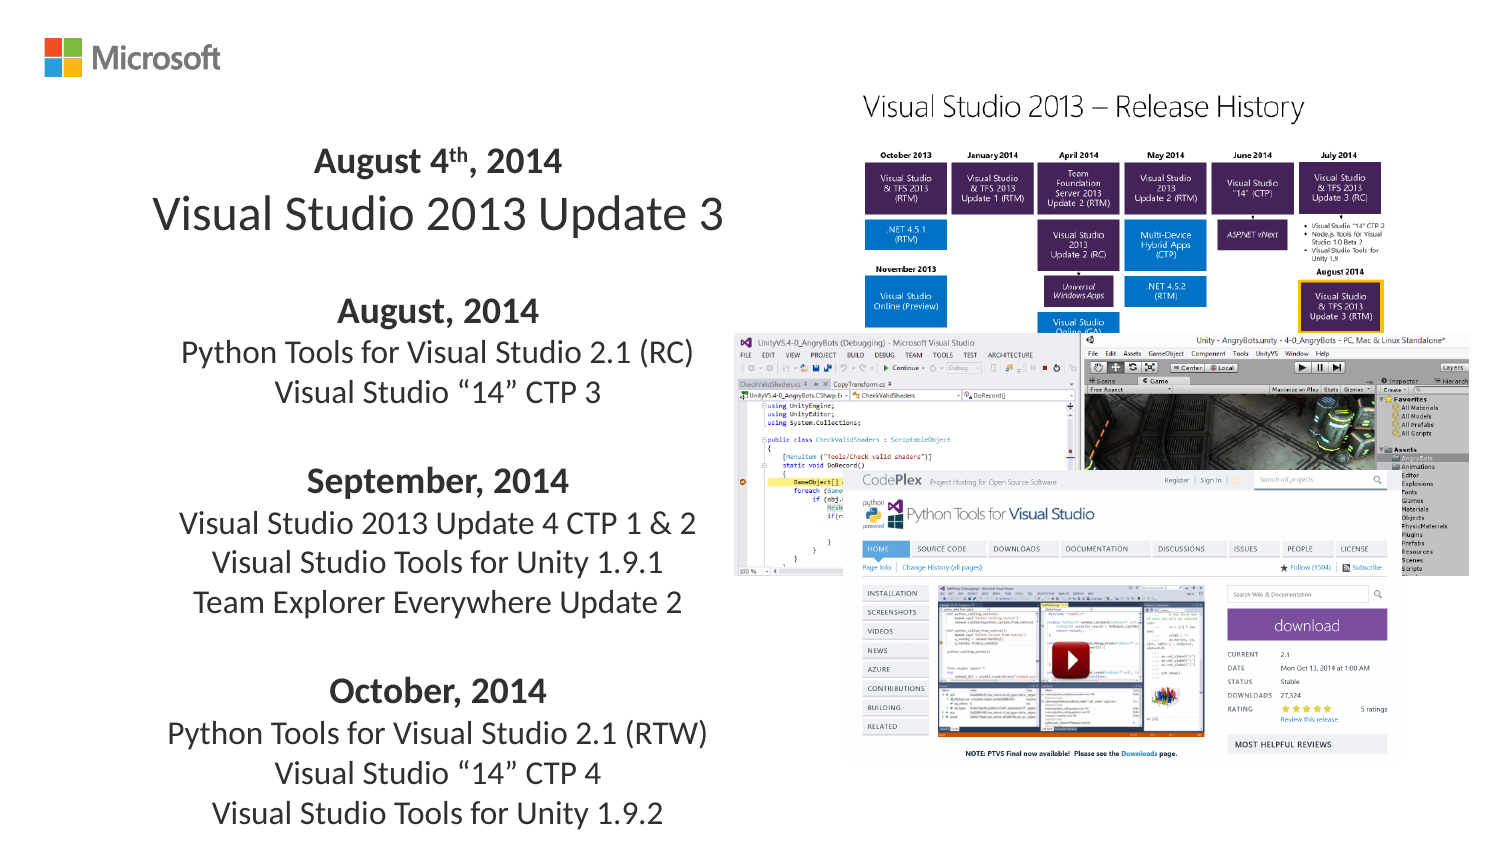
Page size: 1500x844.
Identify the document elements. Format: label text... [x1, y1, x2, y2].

text_box August 4th, 2014 Visual Studio 2013 Update 3 [90, 128, 786, 249]
text_box October, 2014 Python Tools for Visual Studio 2.1 (RTW) Visual Studio “14” CTP 4 Visual Studio Tools for Unity 1.9.2 [90, 658, 786, 839]
text_box August, 2014 Python Tools for Visual Studio 2.1 (RC) Visual Studio “14” CTP 3 [90, 278, 786, 418]
picture [734, 72, 1469, 763]
text_box September, 2014 Visual Studio 2013 Update 4 CTP 1 & 2 Visual Studio Tools for Unity 1.9.1 Team Explorer Everywhere Update 2 [90, 448, 786, 628]
